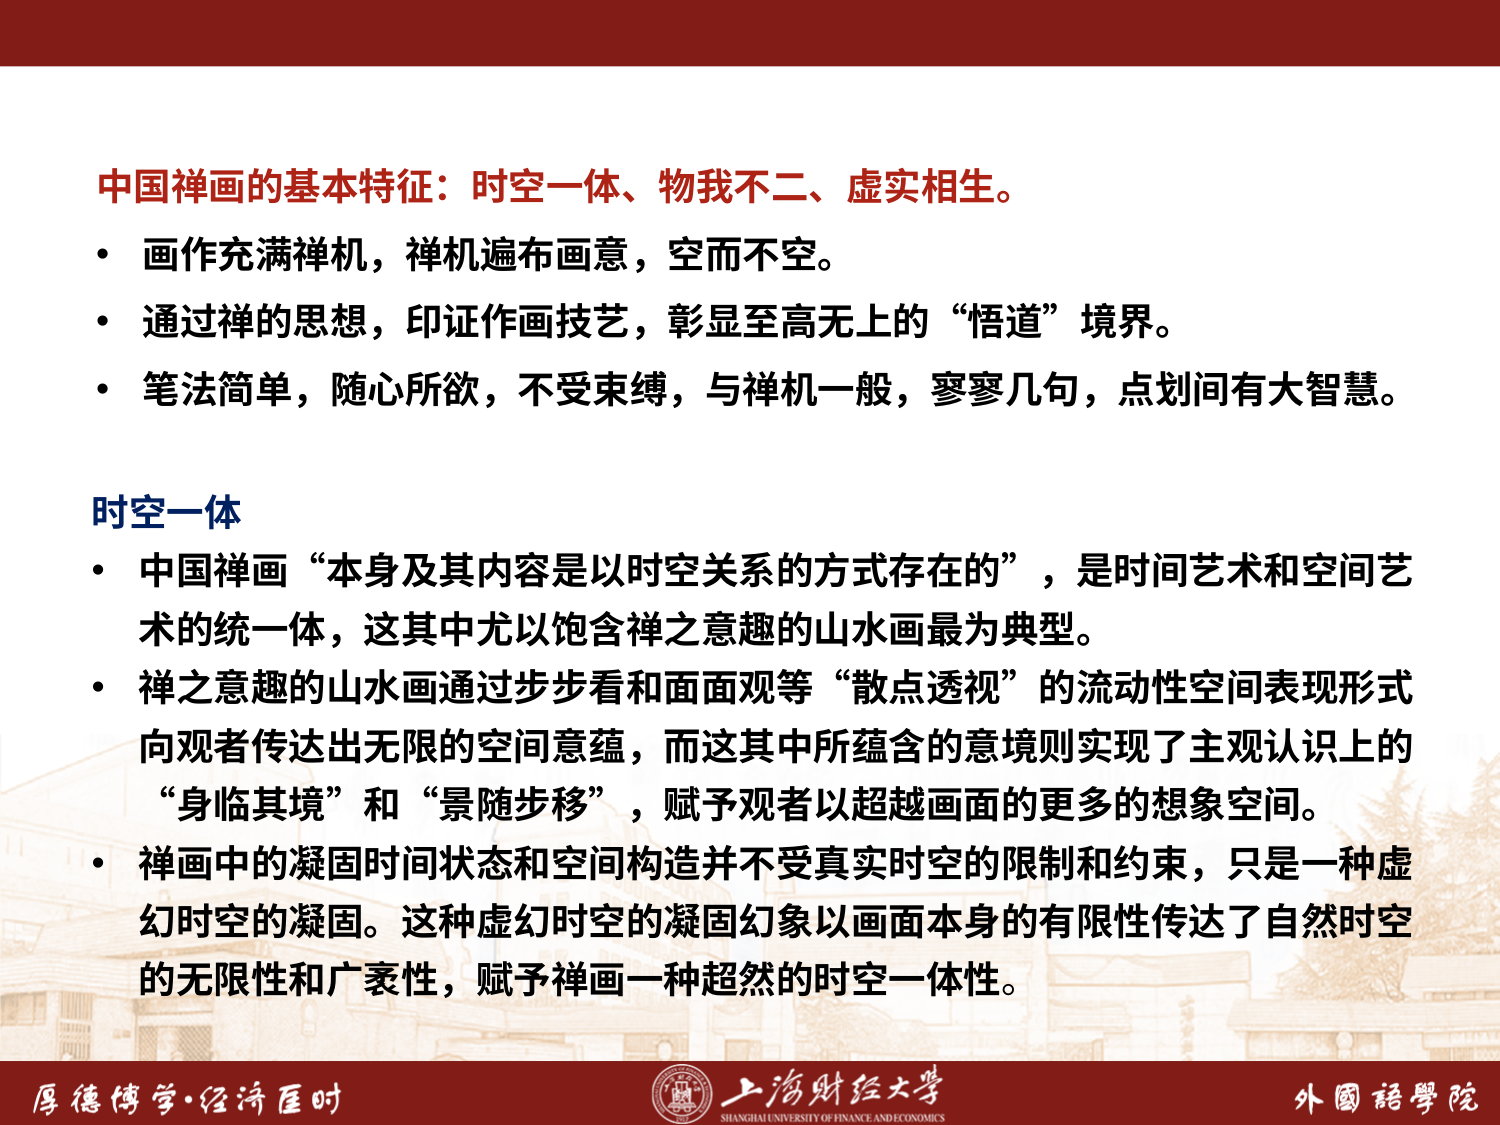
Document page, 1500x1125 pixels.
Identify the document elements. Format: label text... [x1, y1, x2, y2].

text_box 中国禅画的基本特征：时空一体、物我不二、虚实相生。 画作充满禅机，禅机遍布画意，空而不空。 通过禅的思想，印证作画技艺，彰显至高无上的“悟道”境界。 笔法简单，随心所欲，不受束缚，与禅机一般，寥寥几句，点划间有大智慧。 [81, 133, 1417, 418]
text_box 时空一体 中国禅画“本身及其内容是以时空关系的方式存在的”，是时间艺术和空间艺术的统一体，这其中尤以饱含禅之意趣的山水画最为典型。 禅之意趣的山水画通过步步看和面面观等“散点透视”的流动性空间表现形式向观者传达出无限的空间意蕴，而这其中所蕴含的意境则实现了主观认识上的“身临其境”和“景随步移”，赋予观者以超越画面的更多的想象空间。 禅画中的凝固时间状态和空间构造并不受真实时空的限制和约束，只是一种虚幻时空的凝固。这种虚幻时空的凝固幻象以画面本身的有限性传达了自然时空的无限性和广袤性，赋予禅画一种超然的时空一体性。 [76, 467, 1459, 1009]
picture [0, 1058, 1500, 1125]
